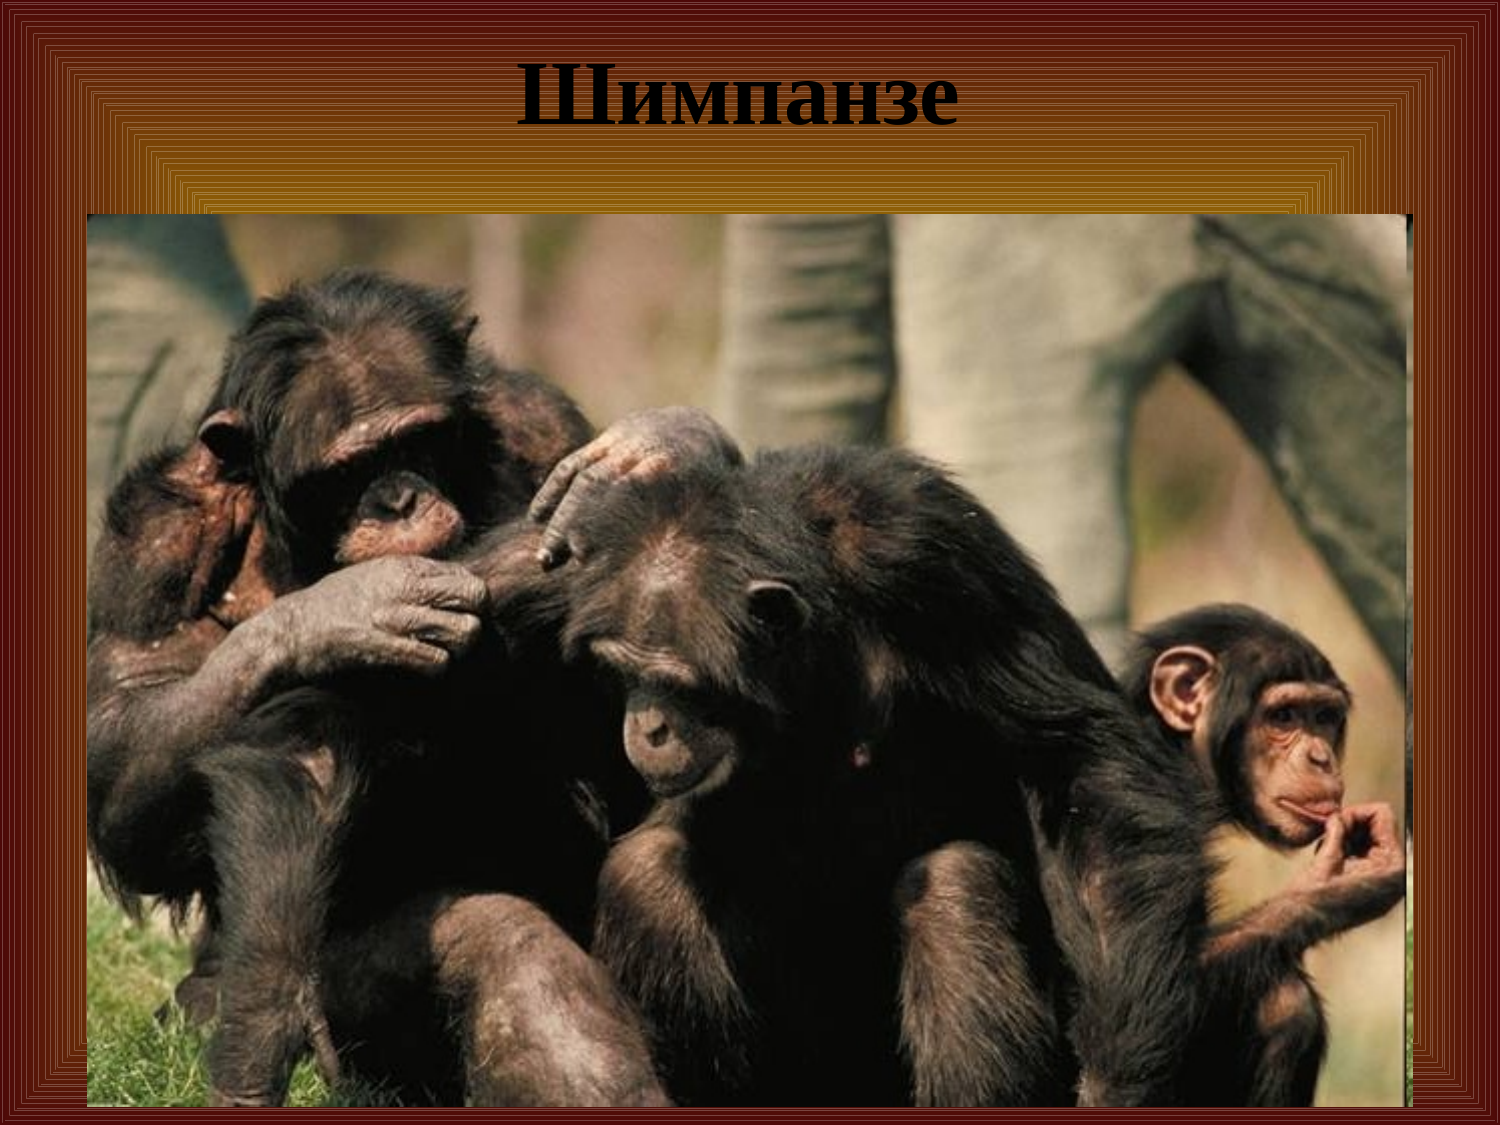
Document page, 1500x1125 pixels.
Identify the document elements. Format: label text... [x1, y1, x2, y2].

picture [87, 214, 1413, 1108]
title Шимпанзе [75, 0, 1425, 175]
